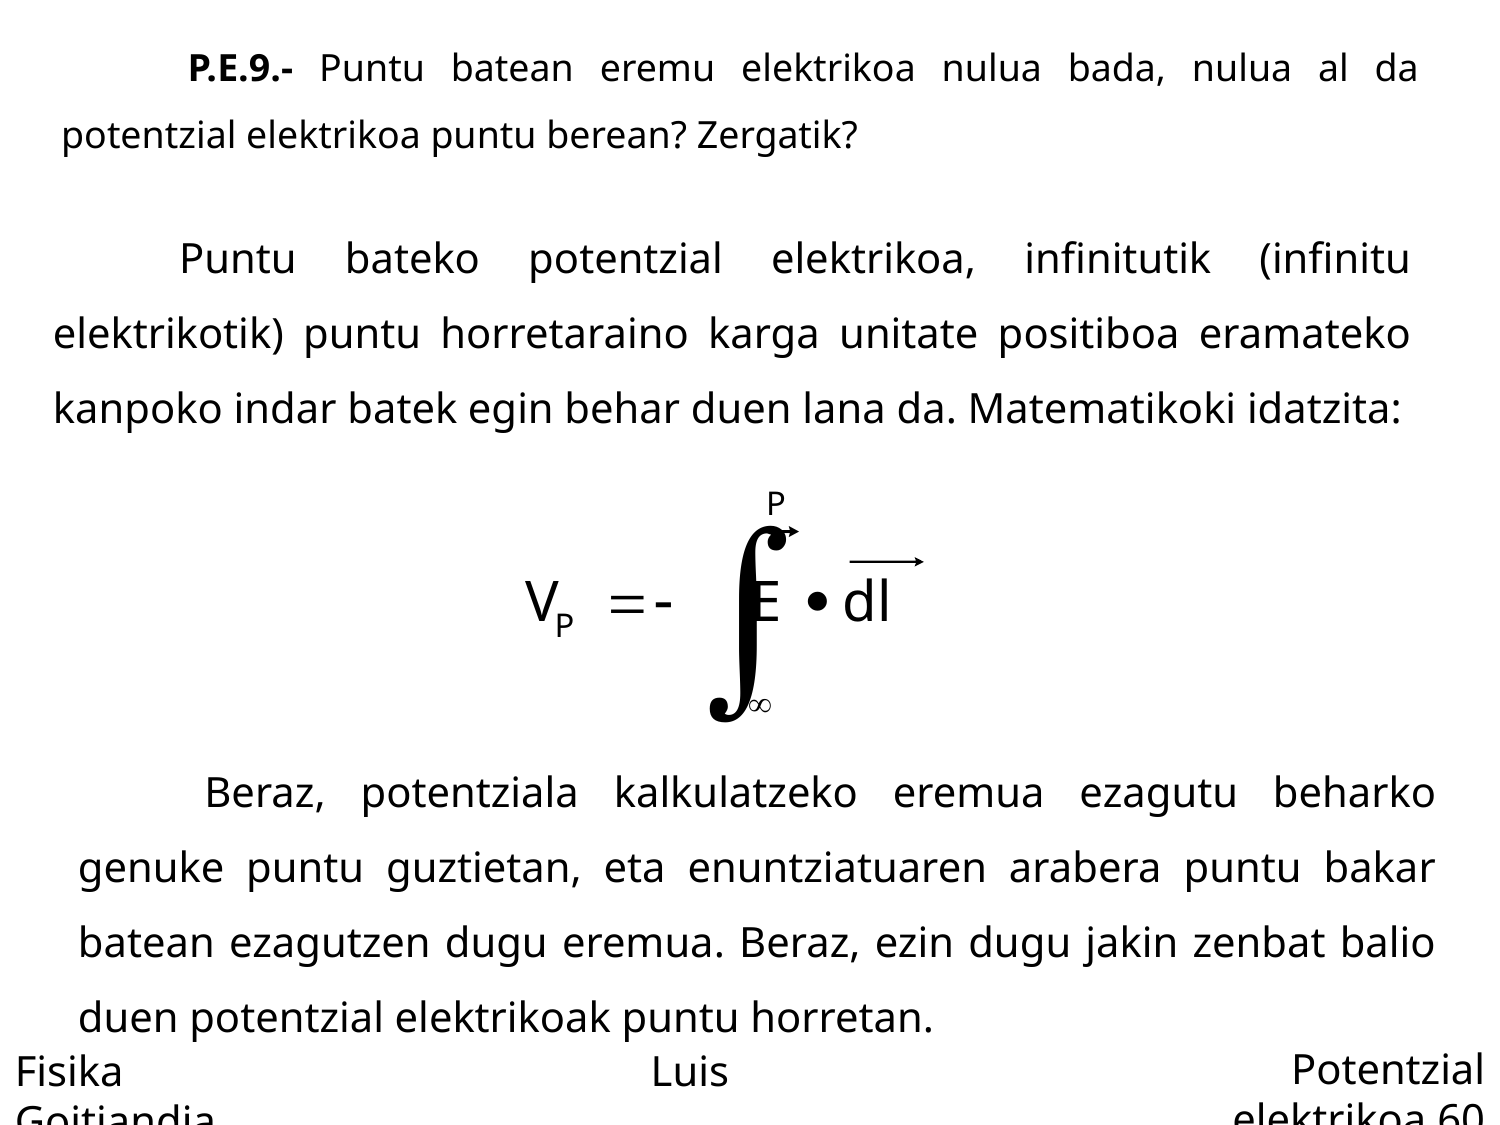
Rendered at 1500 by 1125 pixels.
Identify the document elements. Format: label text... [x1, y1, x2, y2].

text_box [521, 480, 934, 729]
text_box Beraz, potentziala kalkulatzeko eremua ezagutu beharko genuke puntu guztietan, eta enuntziatuaren arabera puntu bakar batean ezagutzen dugu eremua. Beraz, ezin dugu jakin zenbat balio duen potentzial elektrikoak puntu horretan. [63, 733, 1452, 1049]
text_box Puntu bateko potentzial elektrikoa, infinitutik (infinitu elektrikotik) puntu horretaraino karga unitate positiboa eramateko kanpoko indar batek egin behar duen lana da. Matematikoki idatzita: [38, 199, 1427, 439]
text_box P.E.9.- Puntu batean eremu elektrikoa nulua bada, nulua al da potentzial elektrikoa puntu berean? Zergatik? [46, 13, 1435, 164]
